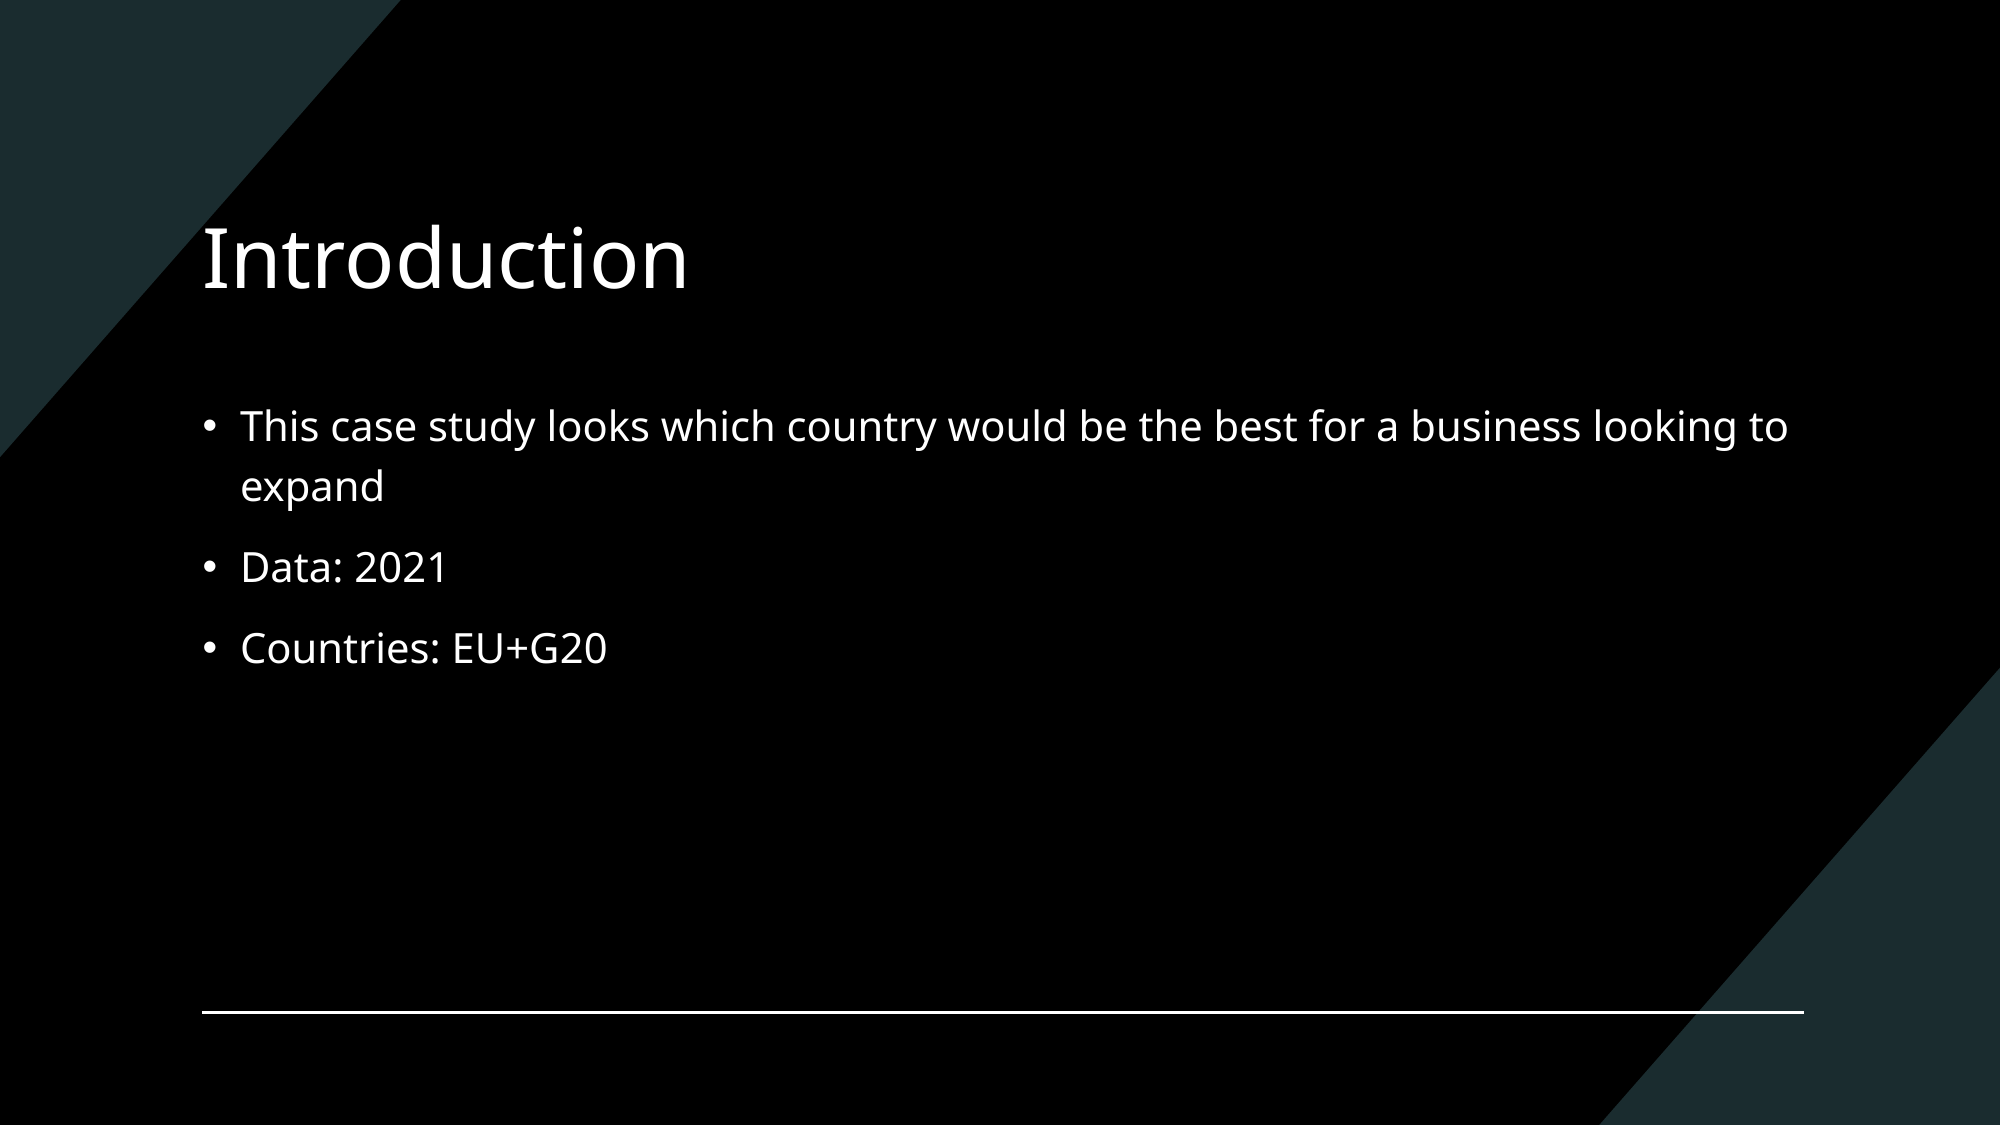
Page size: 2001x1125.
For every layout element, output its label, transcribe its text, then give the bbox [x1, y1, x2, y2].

list This case study looks which country would be the best for a business looking to expand Data: 2021 Countries: EU+G20 [187, 382, 1813, 968]
title Introduction [187, 143, 1813, 367]
